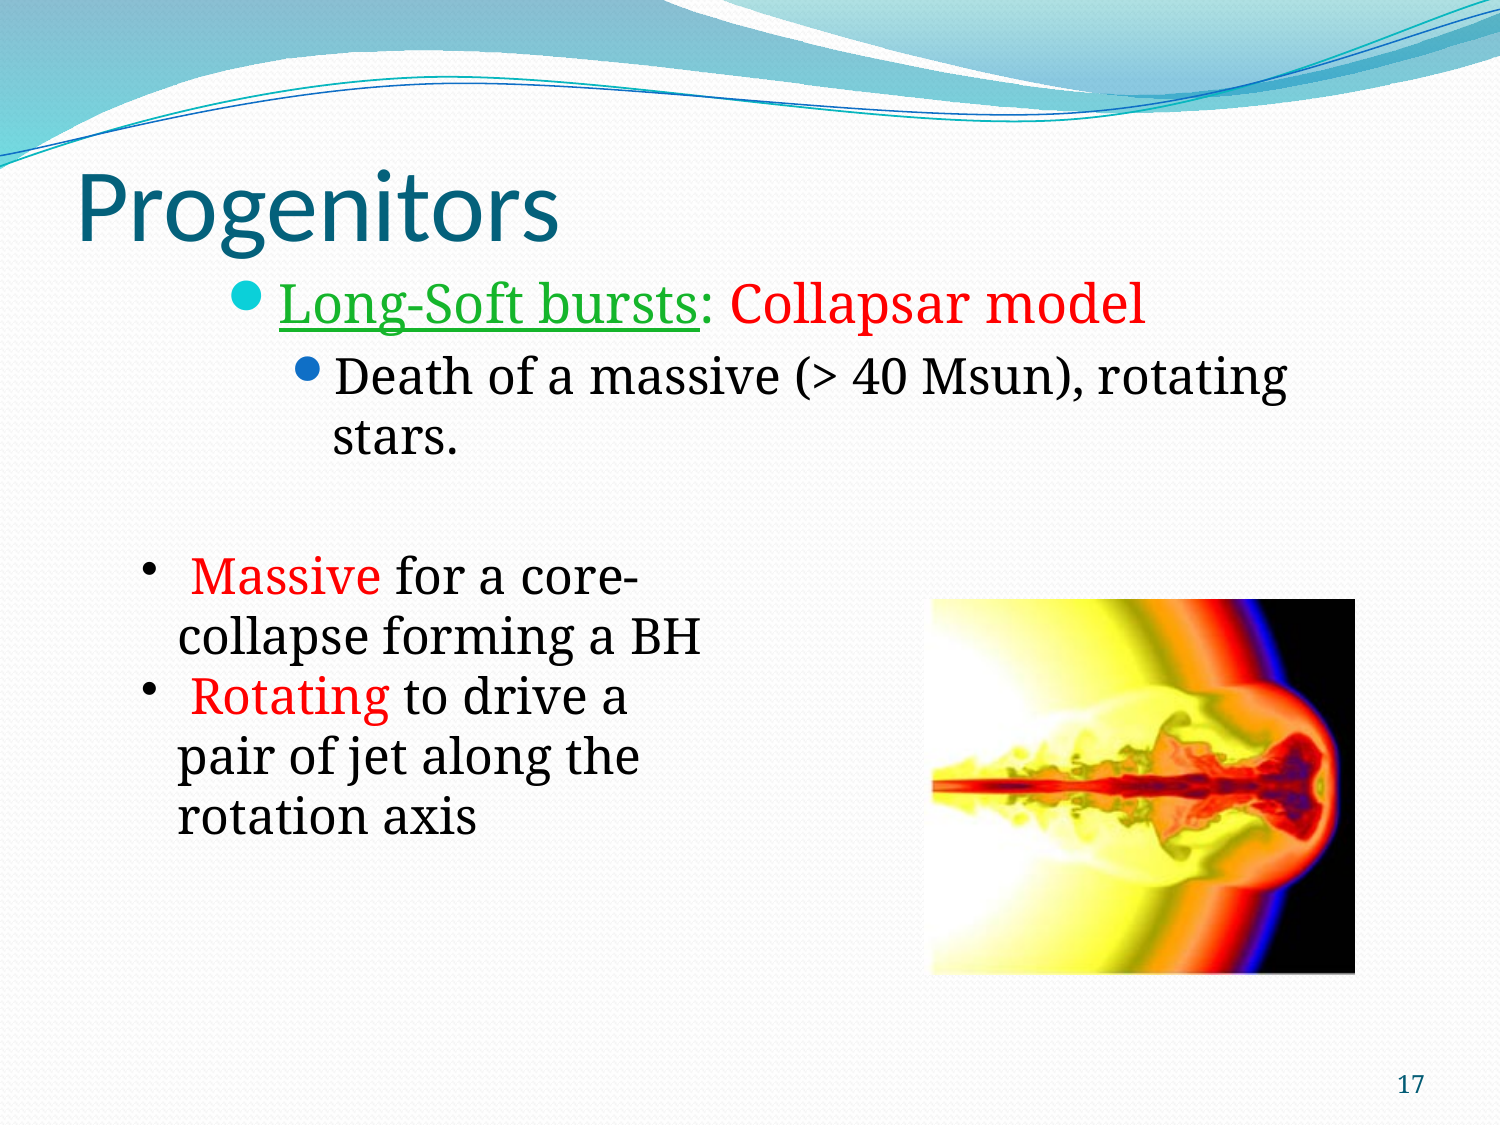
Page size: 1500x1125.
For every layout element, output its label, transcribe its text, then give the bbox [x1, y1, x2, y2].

picture [924, 599, 1355, 976]
list Long-Soft bursts: Collapsar model Death of a massive (> 40 Msun), rotating stars. [212, 262, 1325, 525]
title Progenitors [75, 75, 1425, 263]
text_box Massive for a core-collapse forming a BH Rotating to drive a pair of jet along the rotation axis [12, 537, 750, 853]
slide_number 17 [1299, 1042, 1425, 1103]
